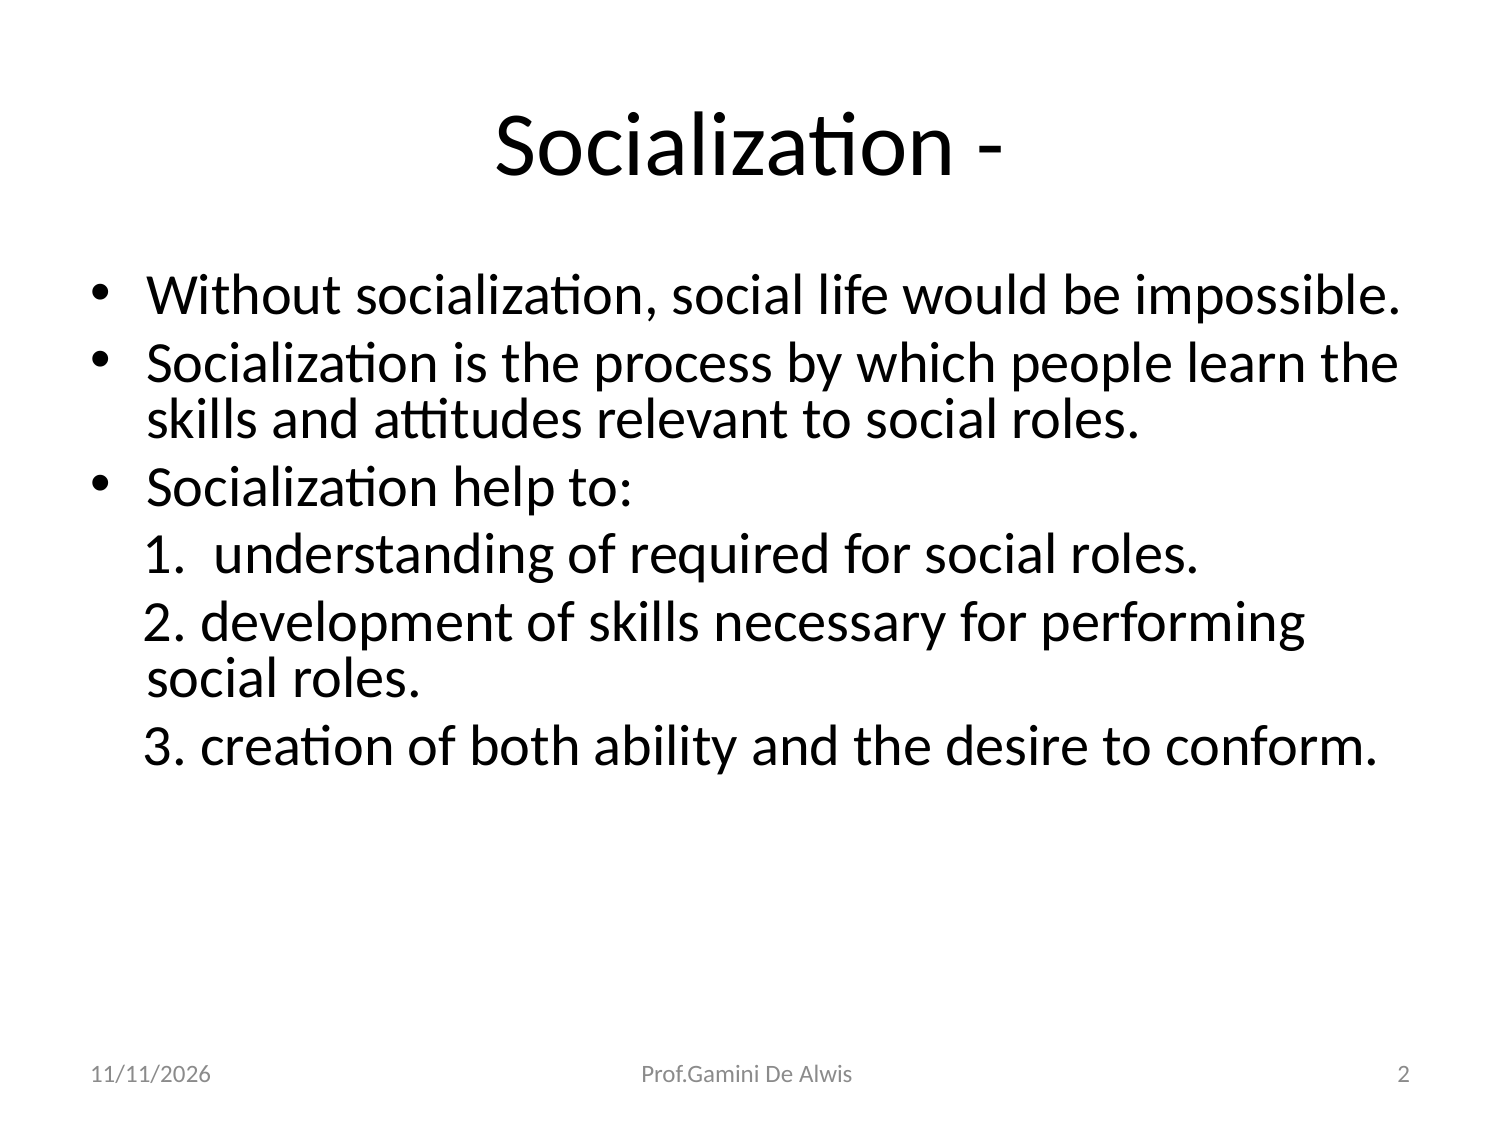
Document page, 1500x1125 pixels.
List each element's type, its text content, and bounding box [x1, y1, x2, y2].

footer Prof.Gamini De Alwis [512, 1042, 988, 1103]
slide_number 2 [1074, 1042, 1425, 1103]
list Without socialization, social life would be impossible. Socialization is the process by which people learn the skills and attitudes relevant to social roles. Socialization help to: 1. understanding of required for social roles. 2. development of skills necessary for performing social roles. 3. creation of both ability and the desire to conform. [75, 262, 1425, 1005]
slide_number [75, 1042, 425, 1103]
title Socialization - [75, 45, 1425, 233]
